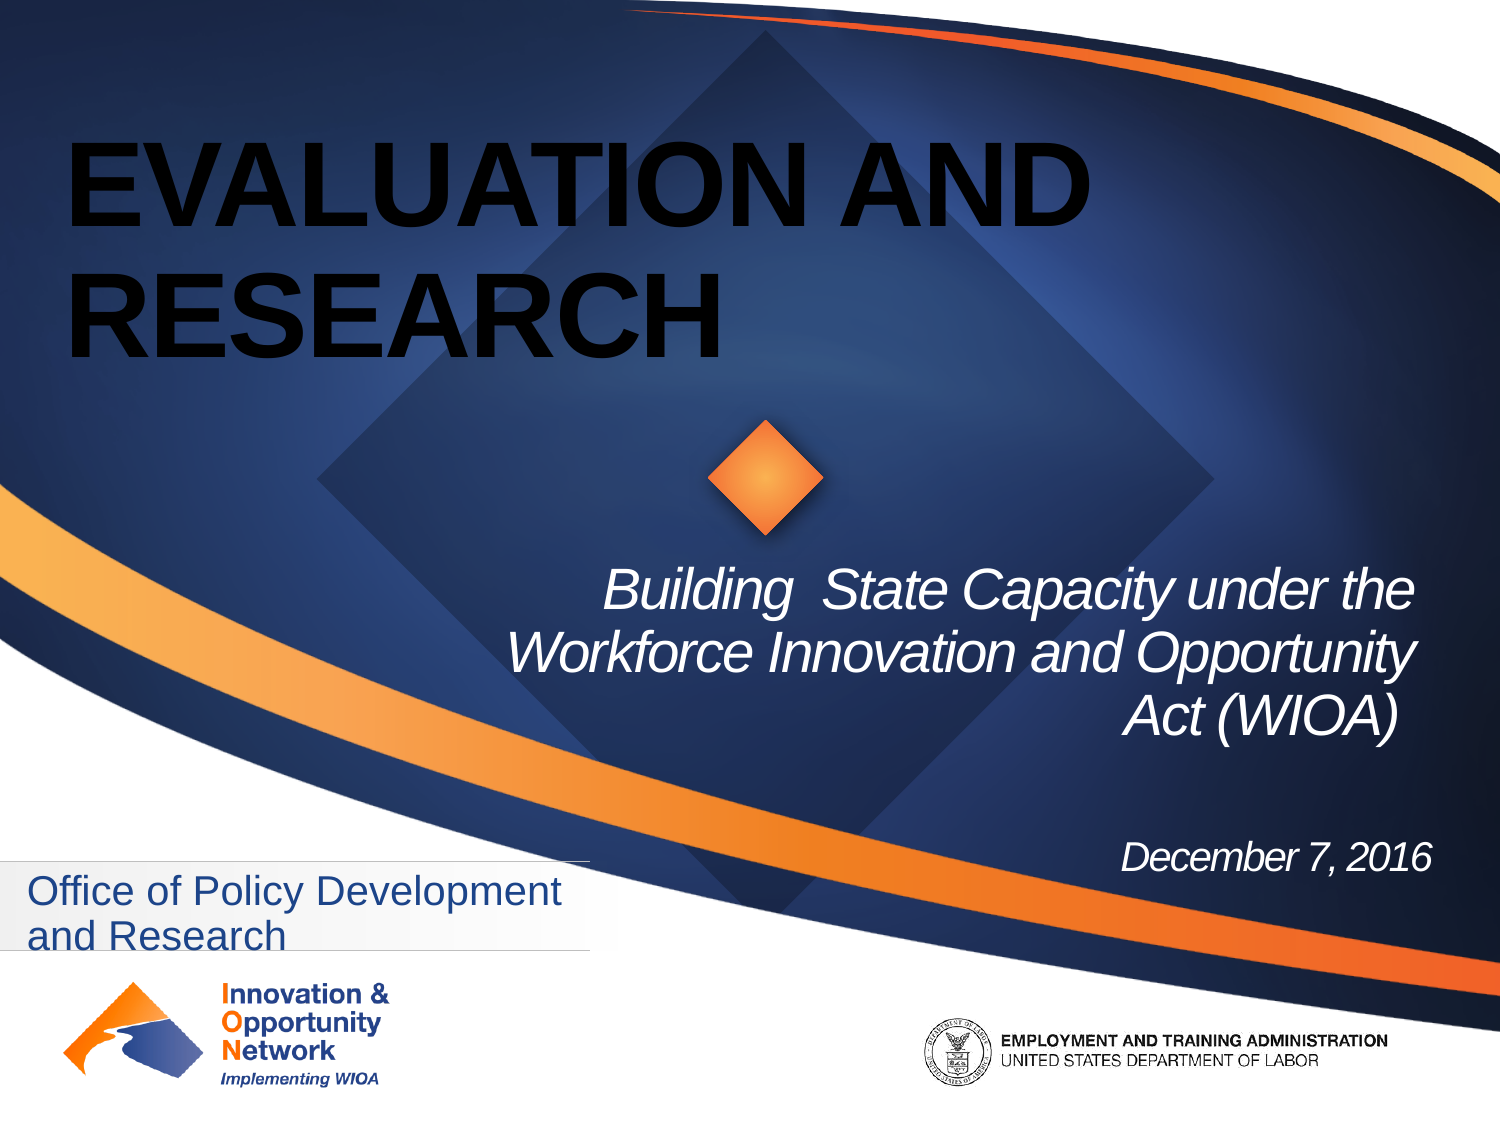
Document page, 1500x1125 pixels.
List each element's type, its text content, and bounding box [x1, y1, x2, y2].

list Office of Policy Development and Research [11, 876, 619, 952]
title evaluation and research [49, 151, 1487, 391]
list December 7, 2016 [1028, 822, 1449, 894]
subtitle Building State Capacity under the Workforce Innovation and Opportunity Act (WIOA) [453, 565, 1431, 742]
picture [0, 0, 1500, 1125]
